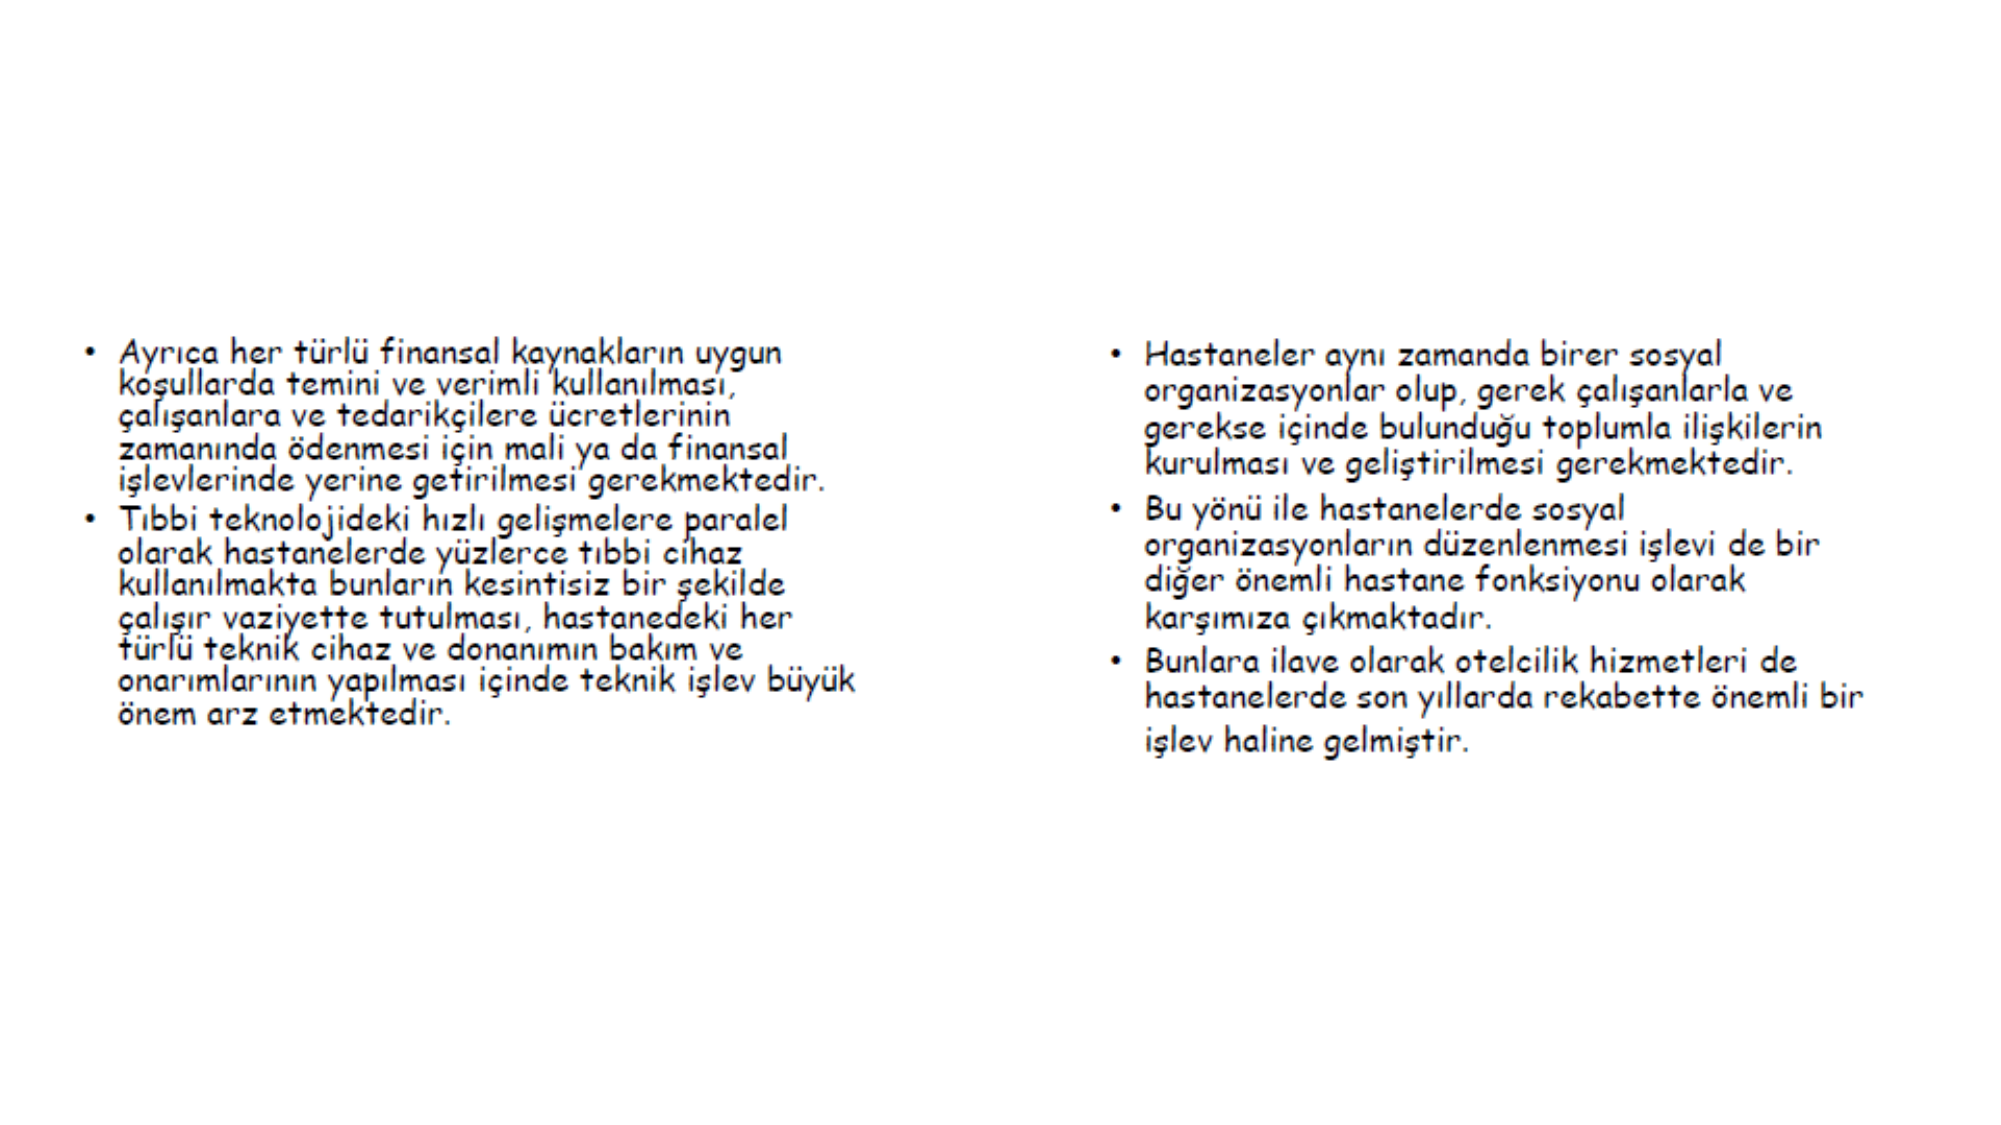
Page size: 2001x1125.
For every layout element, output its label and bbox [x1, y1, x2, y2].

picture [0, 241, 2000, 883]
